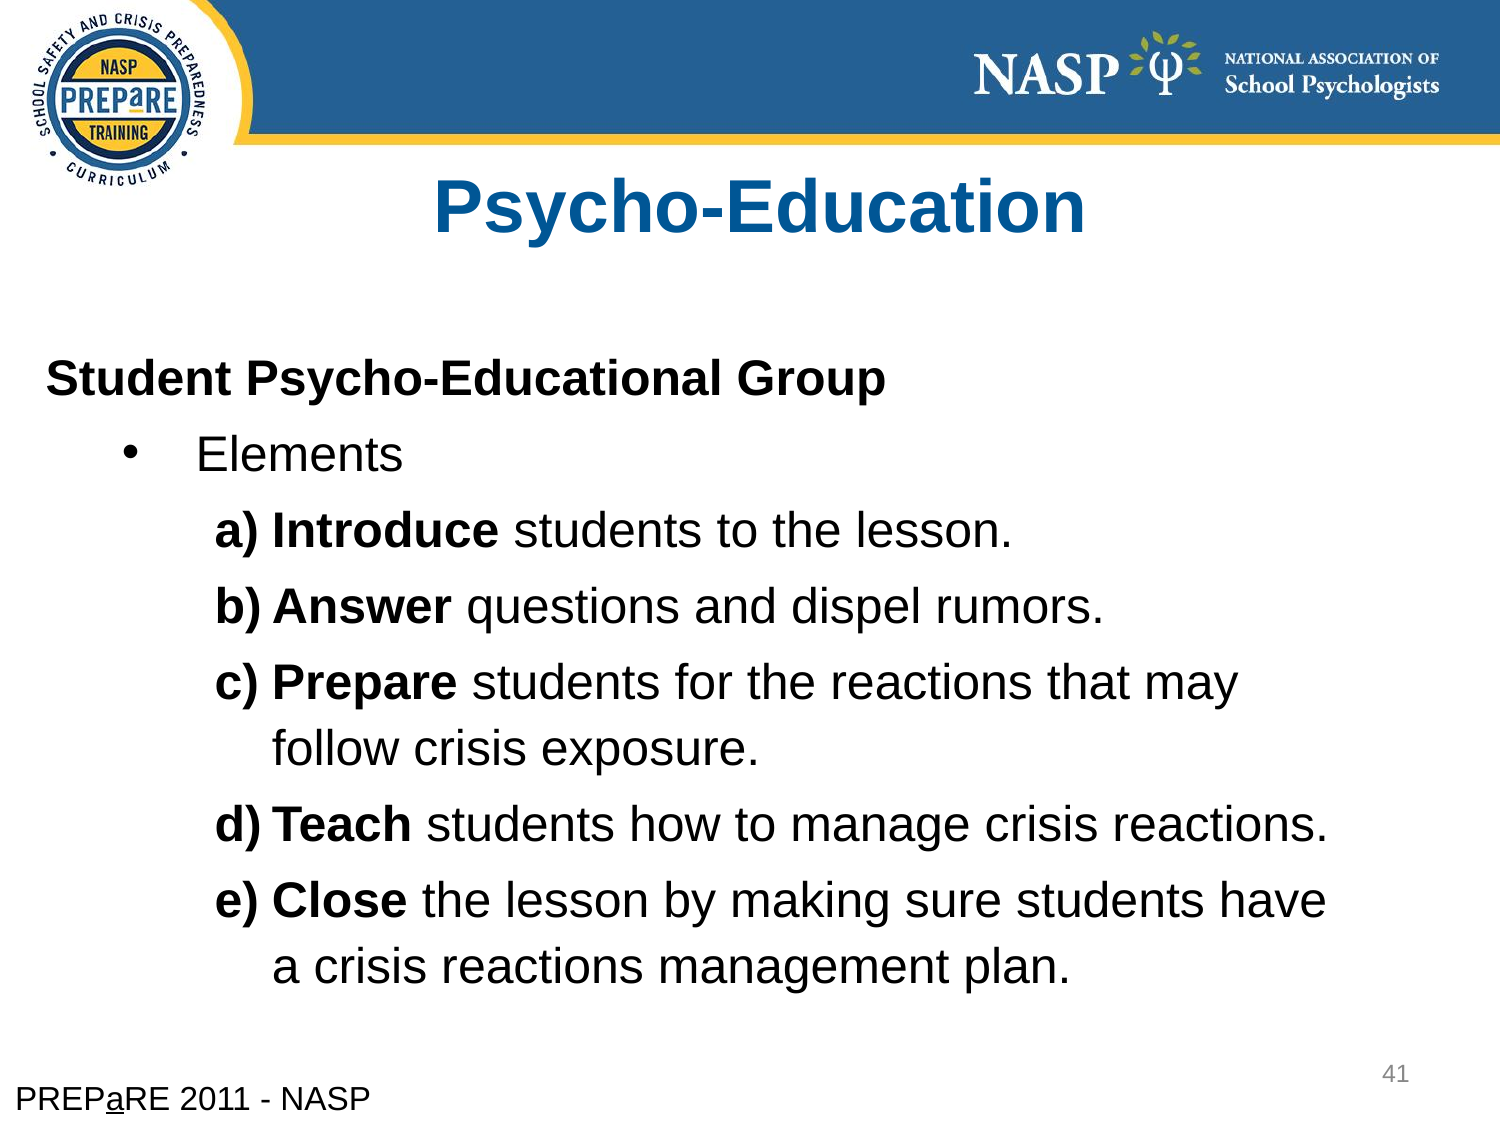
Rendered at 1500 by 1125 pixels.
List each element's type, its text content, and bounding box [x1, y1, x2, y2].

slide_number 41 [1074, 1042, 1425, 1103]
list Student Psycho-Educational Group Elements Introduce students to the lesson. Answer questions and dispel rumors. Prepare students for the reactions that may follow crisis exposure. Teach students how to manage crisis reactions. Close the lesson by making sure students have a crisis reactions management plan. [30, 331, 1381, 1070]
text_box Psycho-Education [17, 127, 1500, 278]
text_box PREPaRE 2011 - NASP [0, 1069, 500, 1125]
picture [0, 0, 1500, 1125]
